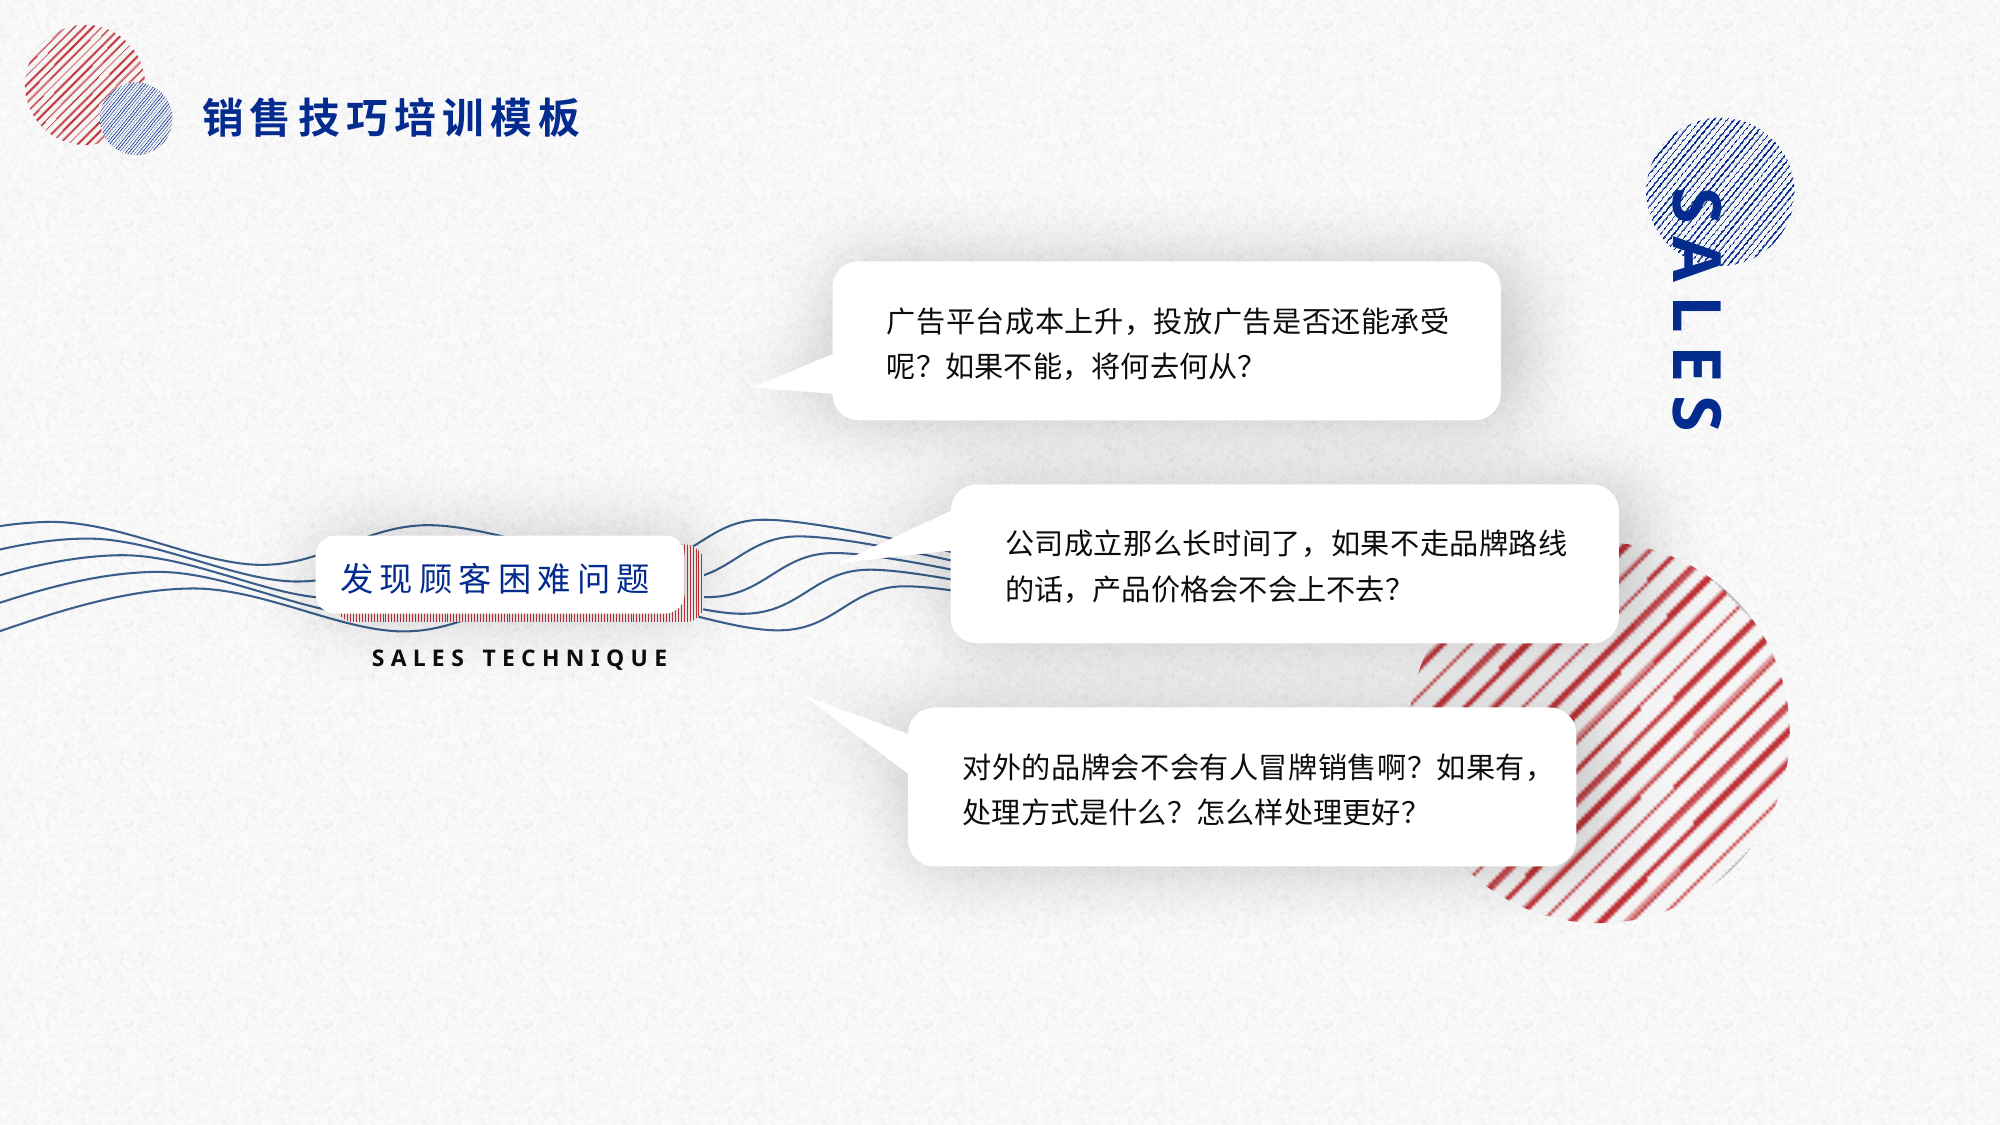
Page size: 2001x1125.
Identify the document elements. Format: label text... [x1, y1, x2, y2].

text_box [1637, 117, 1795, 459]
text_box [315, 535, 715, 623]
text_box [832, 261, 1501, 421]
picture [1408, 542, 1790, 924]
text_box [950, 484, 1619, 644]
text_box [0, 519, 950, 640]
picture [24, 24, 173, 156]
text_box SALES TECHNIQUE [186, 640, 853, 678]
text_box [907, 707, 1577, 867]
